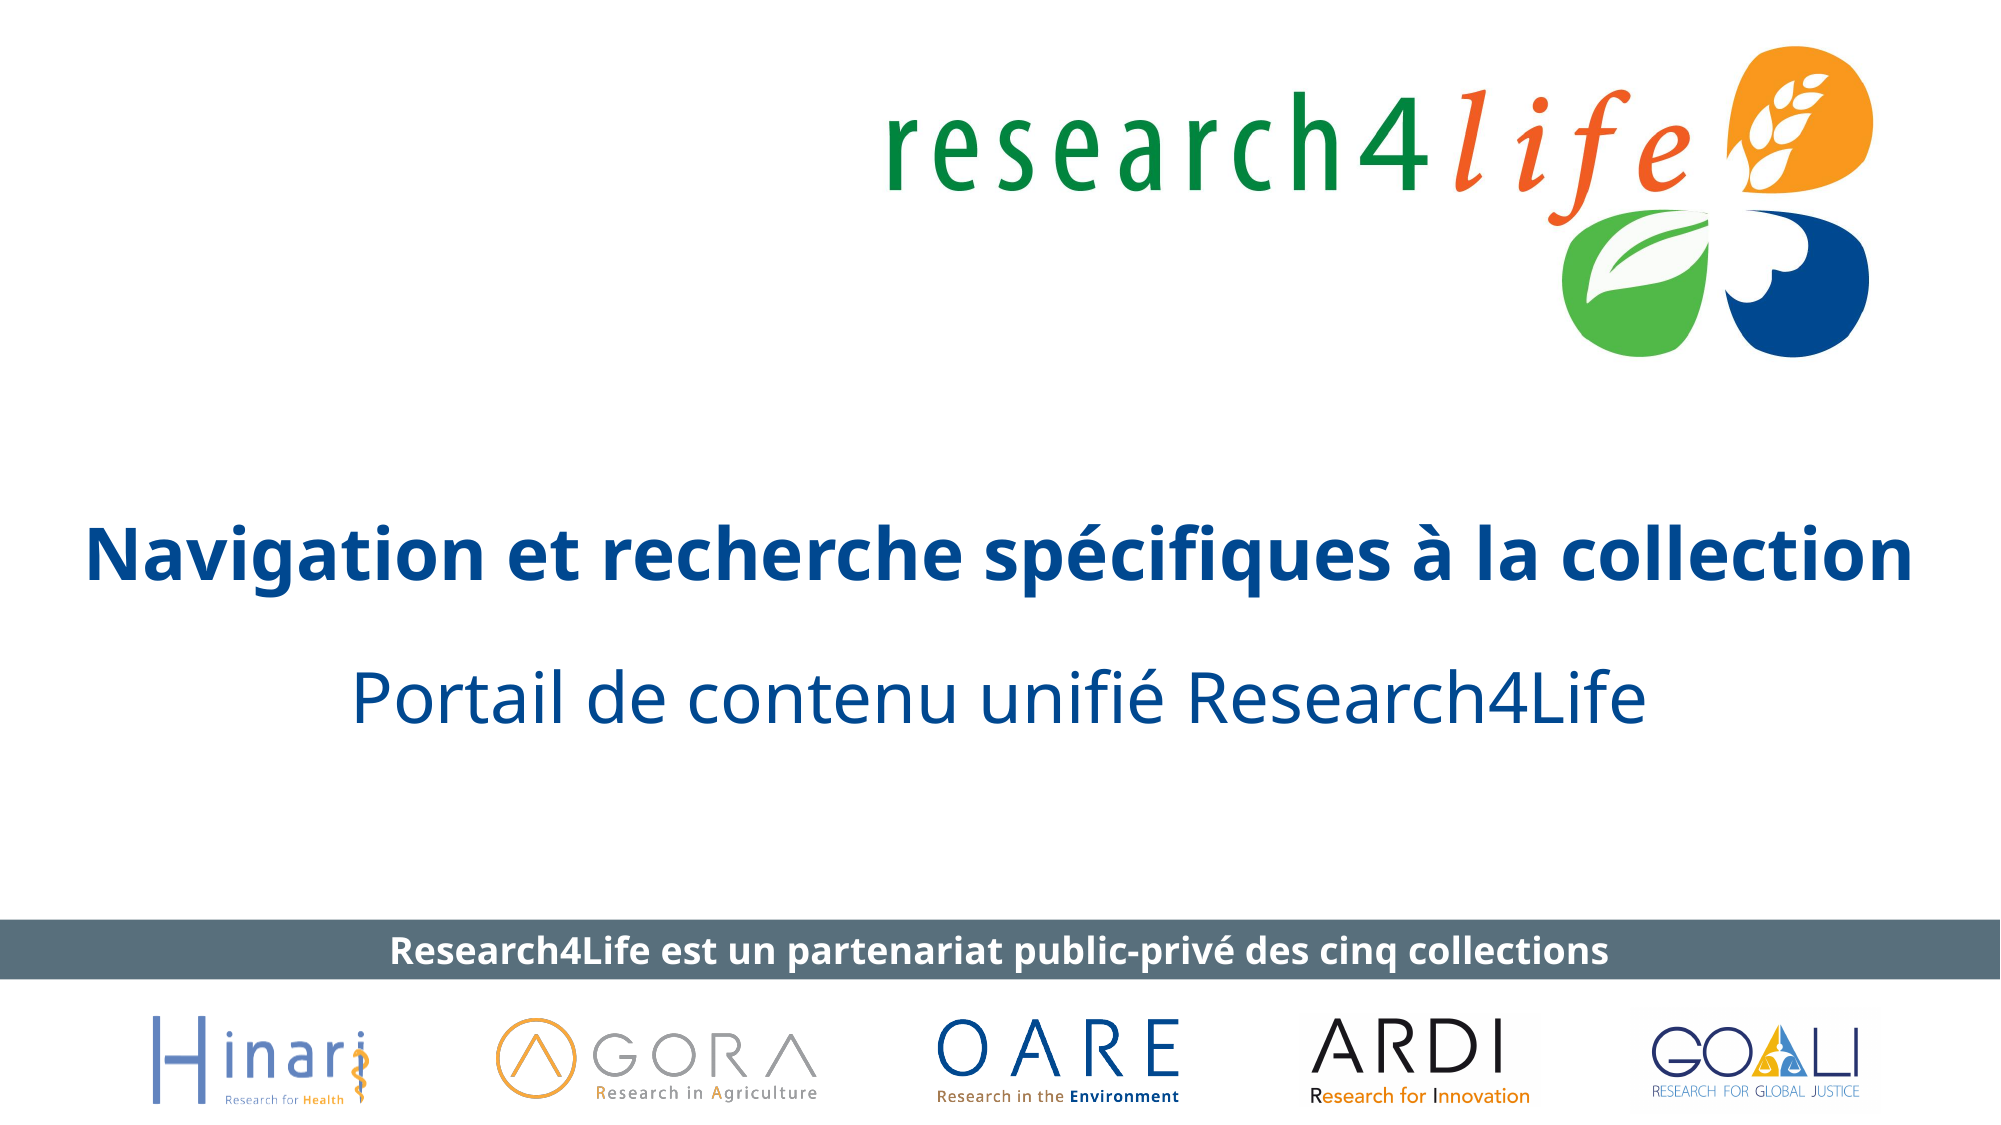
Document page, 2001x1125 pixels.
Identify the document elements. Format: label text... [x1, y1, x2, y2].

picture [1298, 1013, 1541, 1108]
picture [1630, 1007, 1881, 1114]
picture [137, 1008, 389, 1113]
subtitle Portail de contenu unifié Research4Life [0, 637, 2000, 757]
title Navigation et recherche spécifiques à la collection [0, 334, 2000, 596]
picture [762, 0, 2000, 334]
picture [926, 1003, 1192, 1118]
picture [496, 1018, 819, 1104]
text_box Research4Life est un partenariat public-privé des cinq collections [0, 919, 2000, 980]
